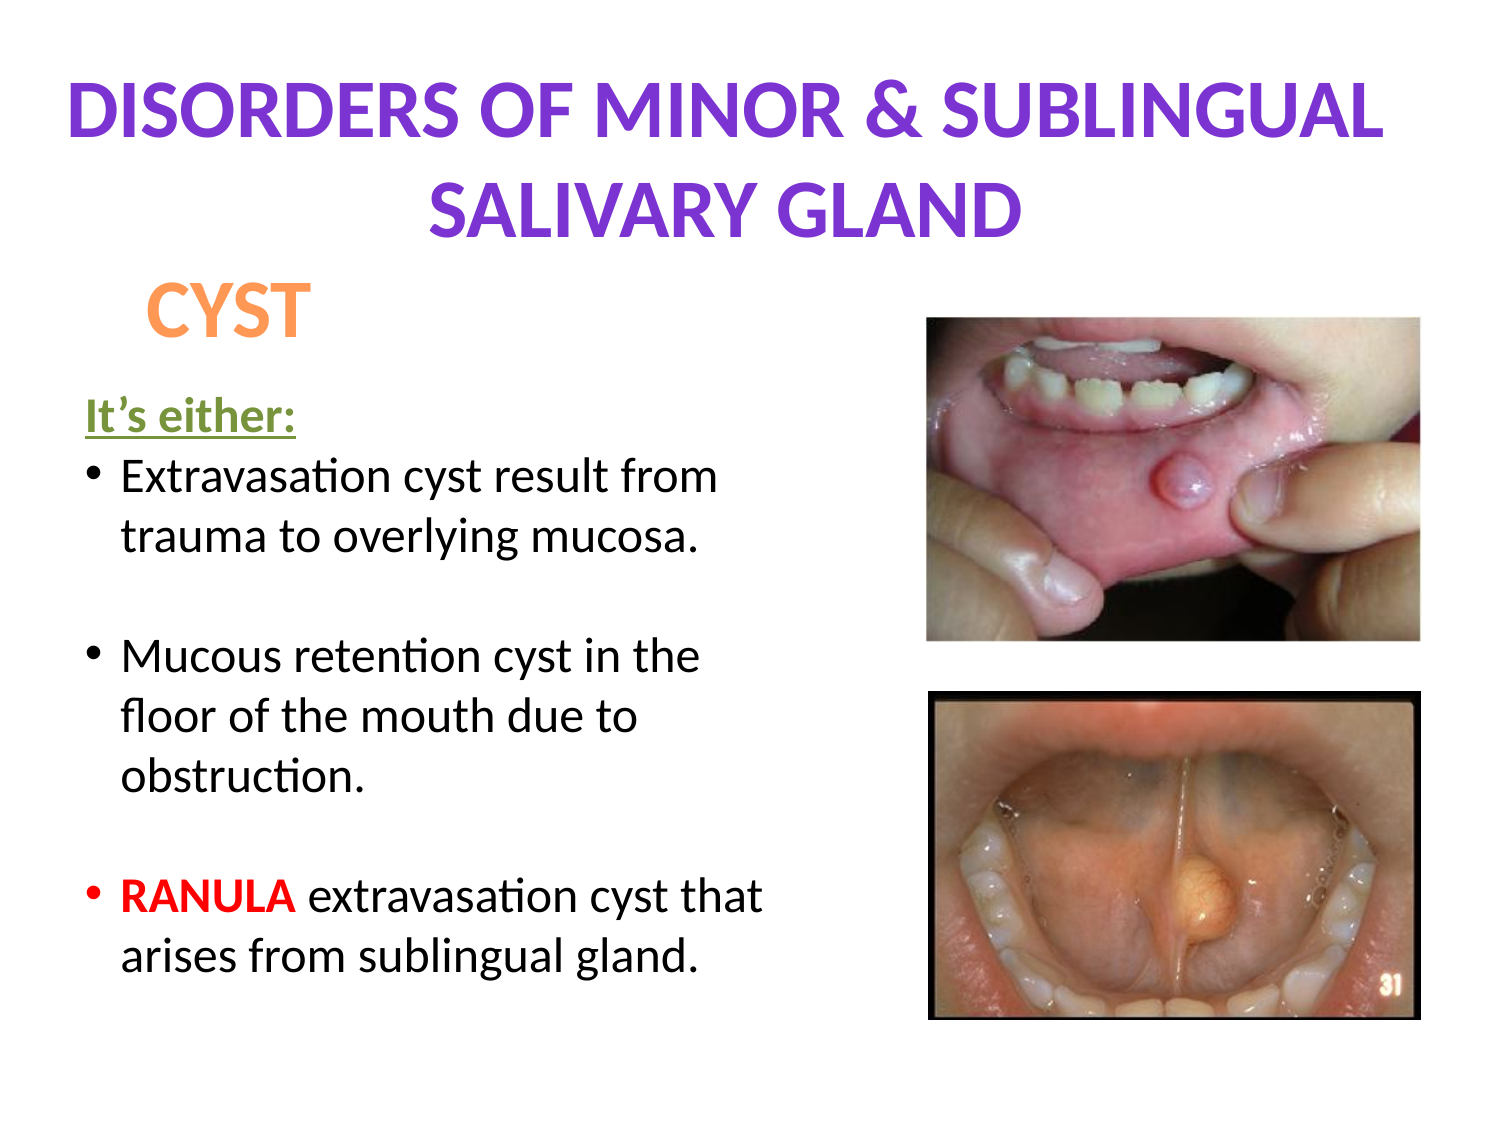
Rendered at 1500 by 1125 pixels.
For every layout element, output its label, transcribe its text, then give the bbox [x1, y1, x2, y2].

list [925, 316, 1422, 644]
text_box CYST [131, 247, 327, 362]
text_box DISORDERS OF MINOR & SUBLINGUAL SALIVARY GLAND [51, 46, 1401, 262]
picture [928, 691, 1421, 1020]
text_box It’s either: Extravasation cyst result from trauma to overlying mucosa. Mucous retention cyst in the floor of the mouth due to obstruction. RANULA extravasation cyst that arises from sublingual gland. [70, 374, 821, 1050]
